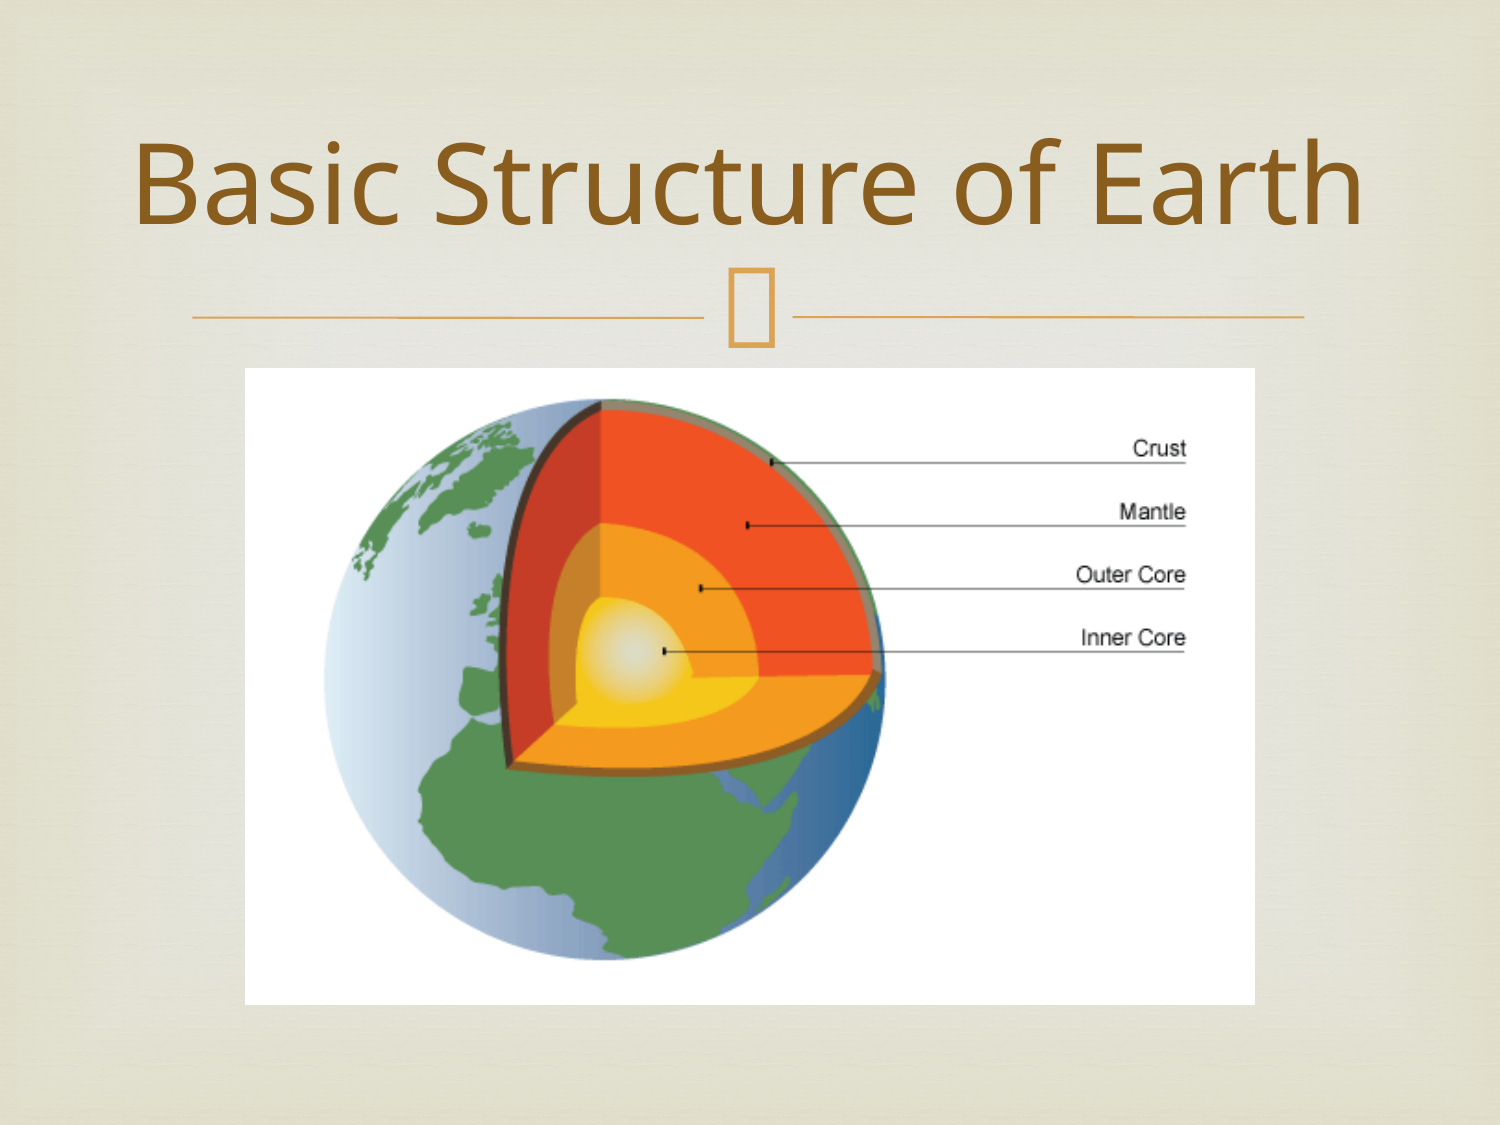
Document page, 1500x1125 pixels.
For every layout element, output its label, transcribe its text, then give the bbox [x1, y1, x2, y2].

title Basic Structure of Earth [112, 93, 1386, 267]
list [114, 368, 1386, 1006]
